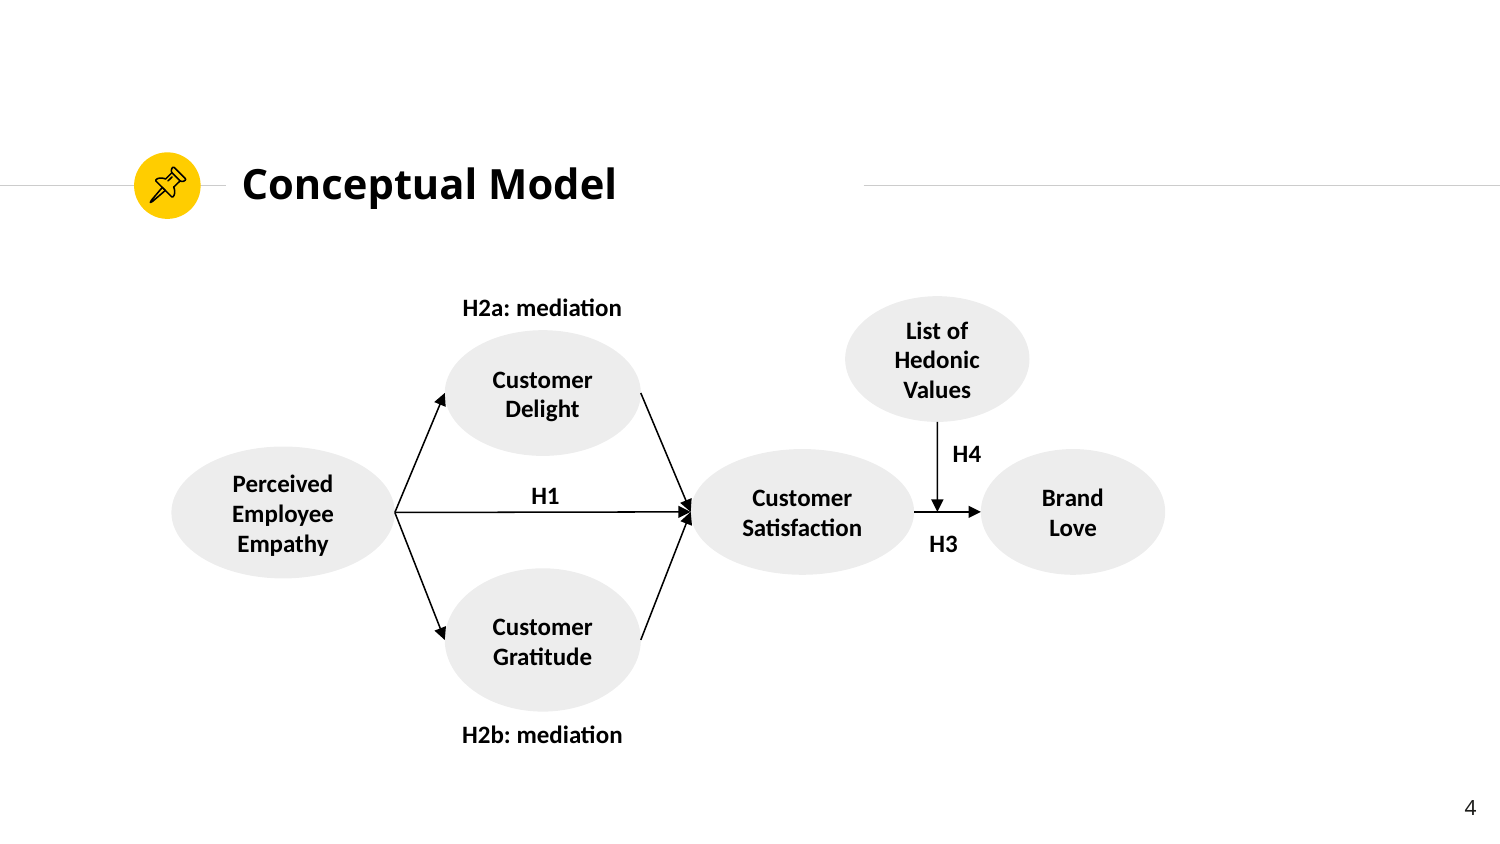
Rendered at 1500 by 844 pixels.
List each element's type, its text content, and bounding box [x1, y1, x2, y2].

text_box H1 [516, 472, 575, 510]
text_box H3 [914, 520, 973, 565]
text_box Customer Gratitude [445, 568, 641, 711]
text_box H2b: mediation [447, 711, 639, 757]
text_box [150, 166, 186, 203]
text_box H2a: mediation [447, 284, 638, 329]
text_box Perceived Employee Empathy [171, 446, 389, 579]
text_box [640, 392, 691, 511]
text_box Brand Love [980, 449, 1166, 575]
slide_number 4 [1401, 779, 1492, 844]
text_box H4 [941, 429, 997, 475]
text_box Customer Satisfaction [694, 449, 915, 575]
text_box List of Hedonic Values [845, 296, 1030, 422]
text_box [394, 392, 445, 510]
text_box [394, 519, 445, 641]
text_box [640, 511, 691, 641]
text_box Customer Delight [444, 330, 641, 456]
title Conceptual Model [226, 146, 863, 219]
